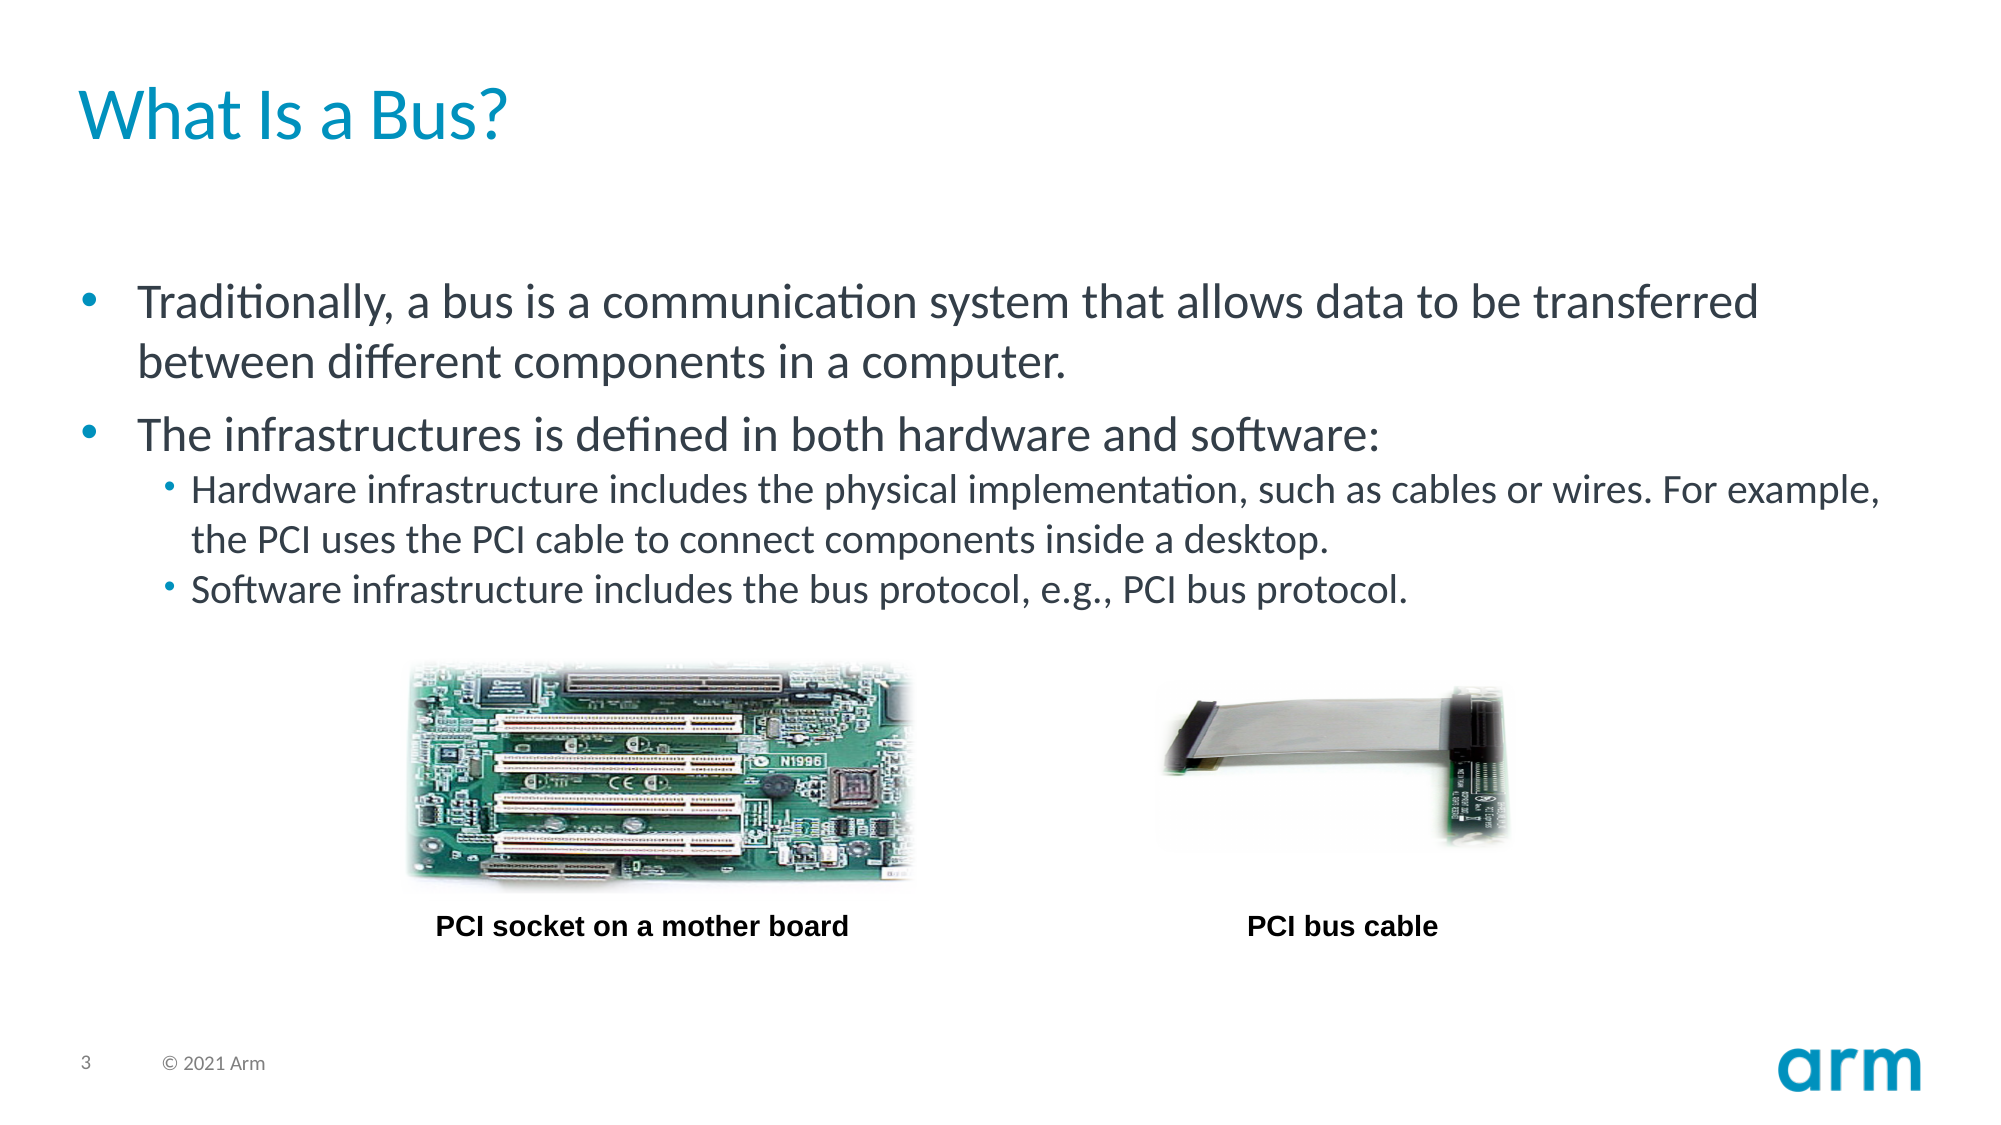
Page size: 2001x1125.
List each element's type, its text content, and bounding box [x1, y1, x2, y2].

title What Is a Bus? [78, 78, 1922, 186]
picture [1777, 1047, 1922, 1093]
text_box PCI socket on a mother board [420, 901, 917, 950]
picture [1154, 679, 1517, 854]
picture [400, 658, 917, 901]
list Traditionally, a bus is a communication system that allows data to be transferred between different components in a computer. The infrastructures is defined in both hardware and software: Hardware infrastructure includes the physical implementation, such as cables or wires. For example, the PCI uses the PCI cable to connect components inside a desktop. Software infrastructure includes the bus protocol, e.g., PCI bus protocol. [80, 268, 1915, 940]
text_box PCI bus cable [1232, 900, 1481, 950]
